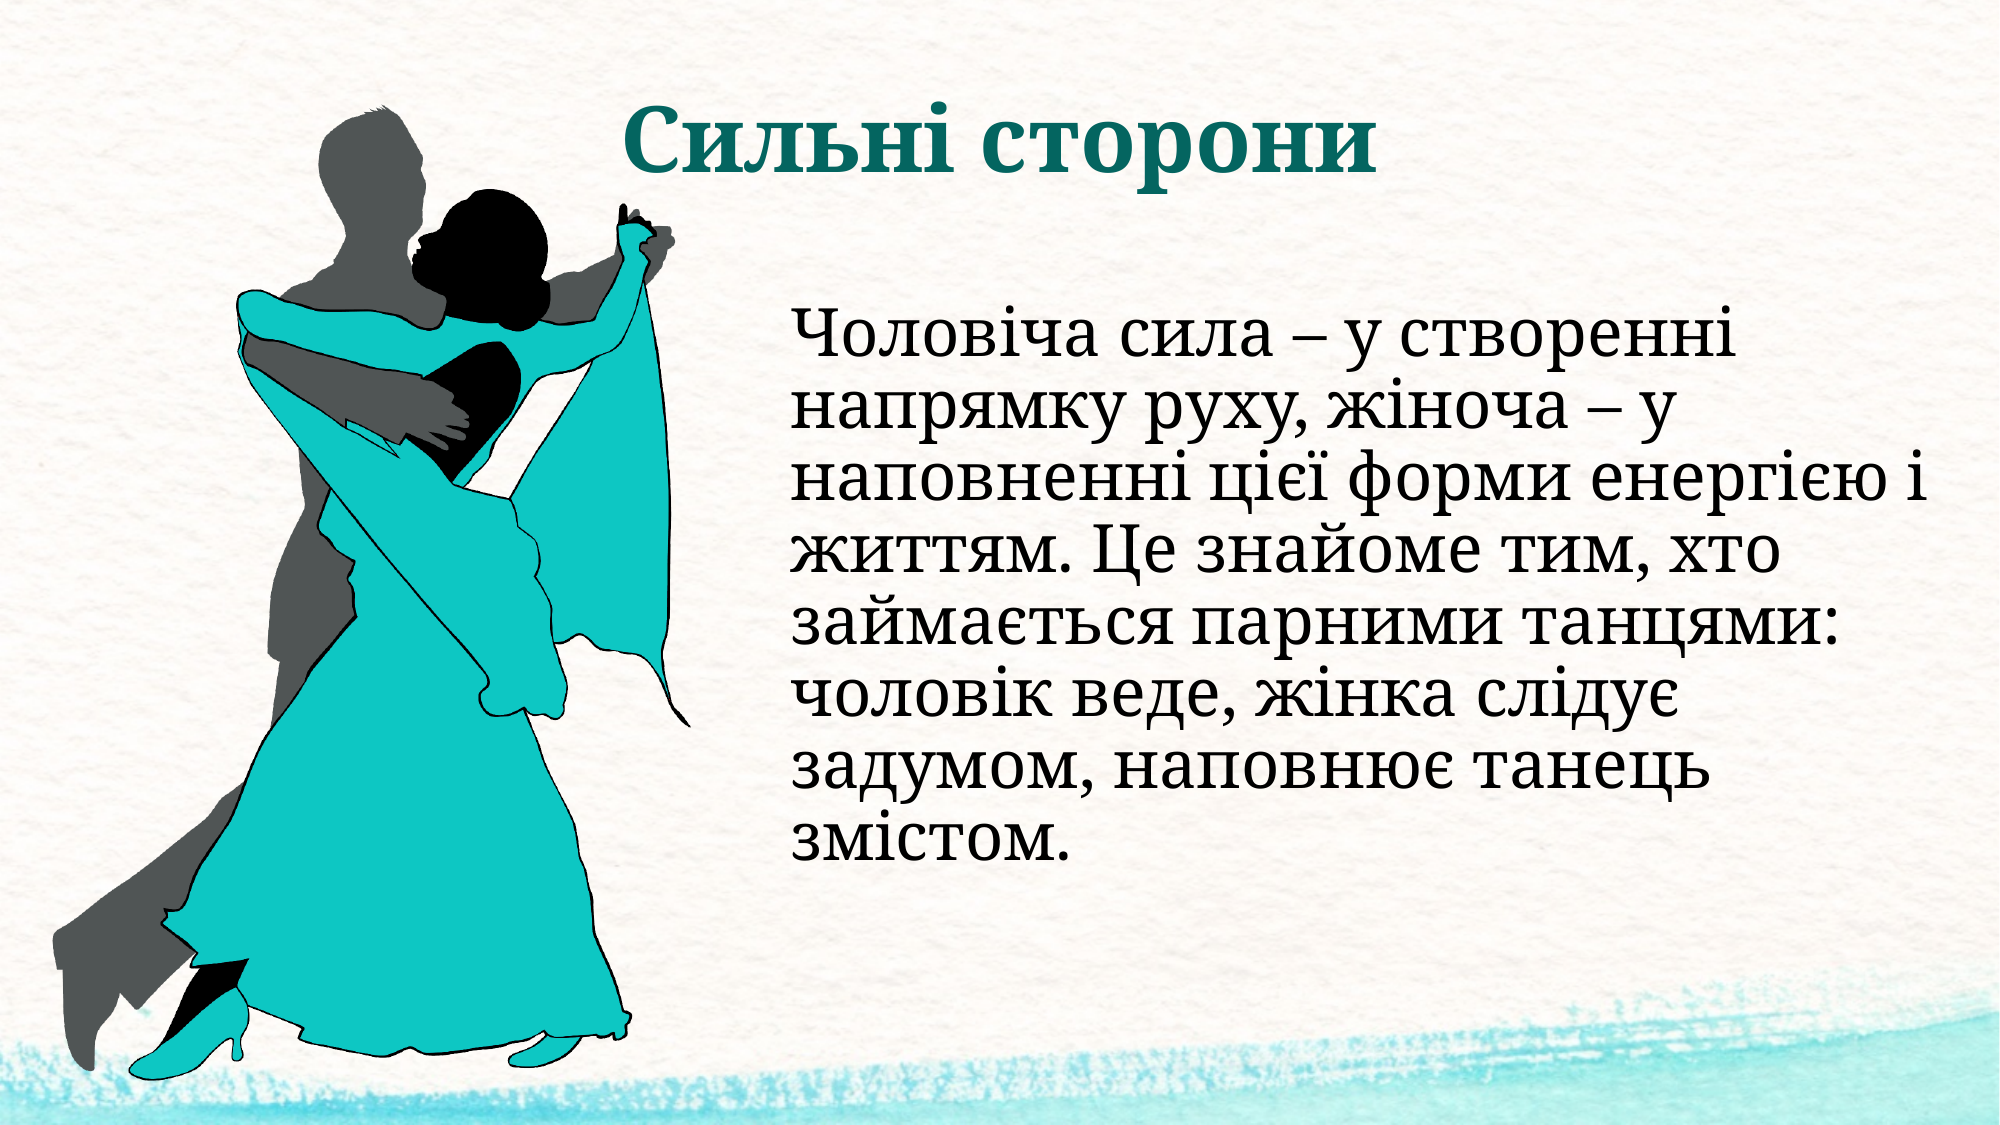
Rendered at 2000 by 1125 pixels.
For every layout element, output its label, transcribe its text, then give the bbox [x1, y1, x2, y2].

text_box Сильні сторони [54, 30, 1945, 254]
picture [0, 0, 2000, 1125]
list Чоловіча сила – у створенні напрямку руху, жіноча – у наповненні цієї форми енергією і життям. Це знайоме тим, хто займається парними танцями: чоловік веде, жінка слідує задумом, наповнює танець змістом. [775, 290, 1945, 1071]
